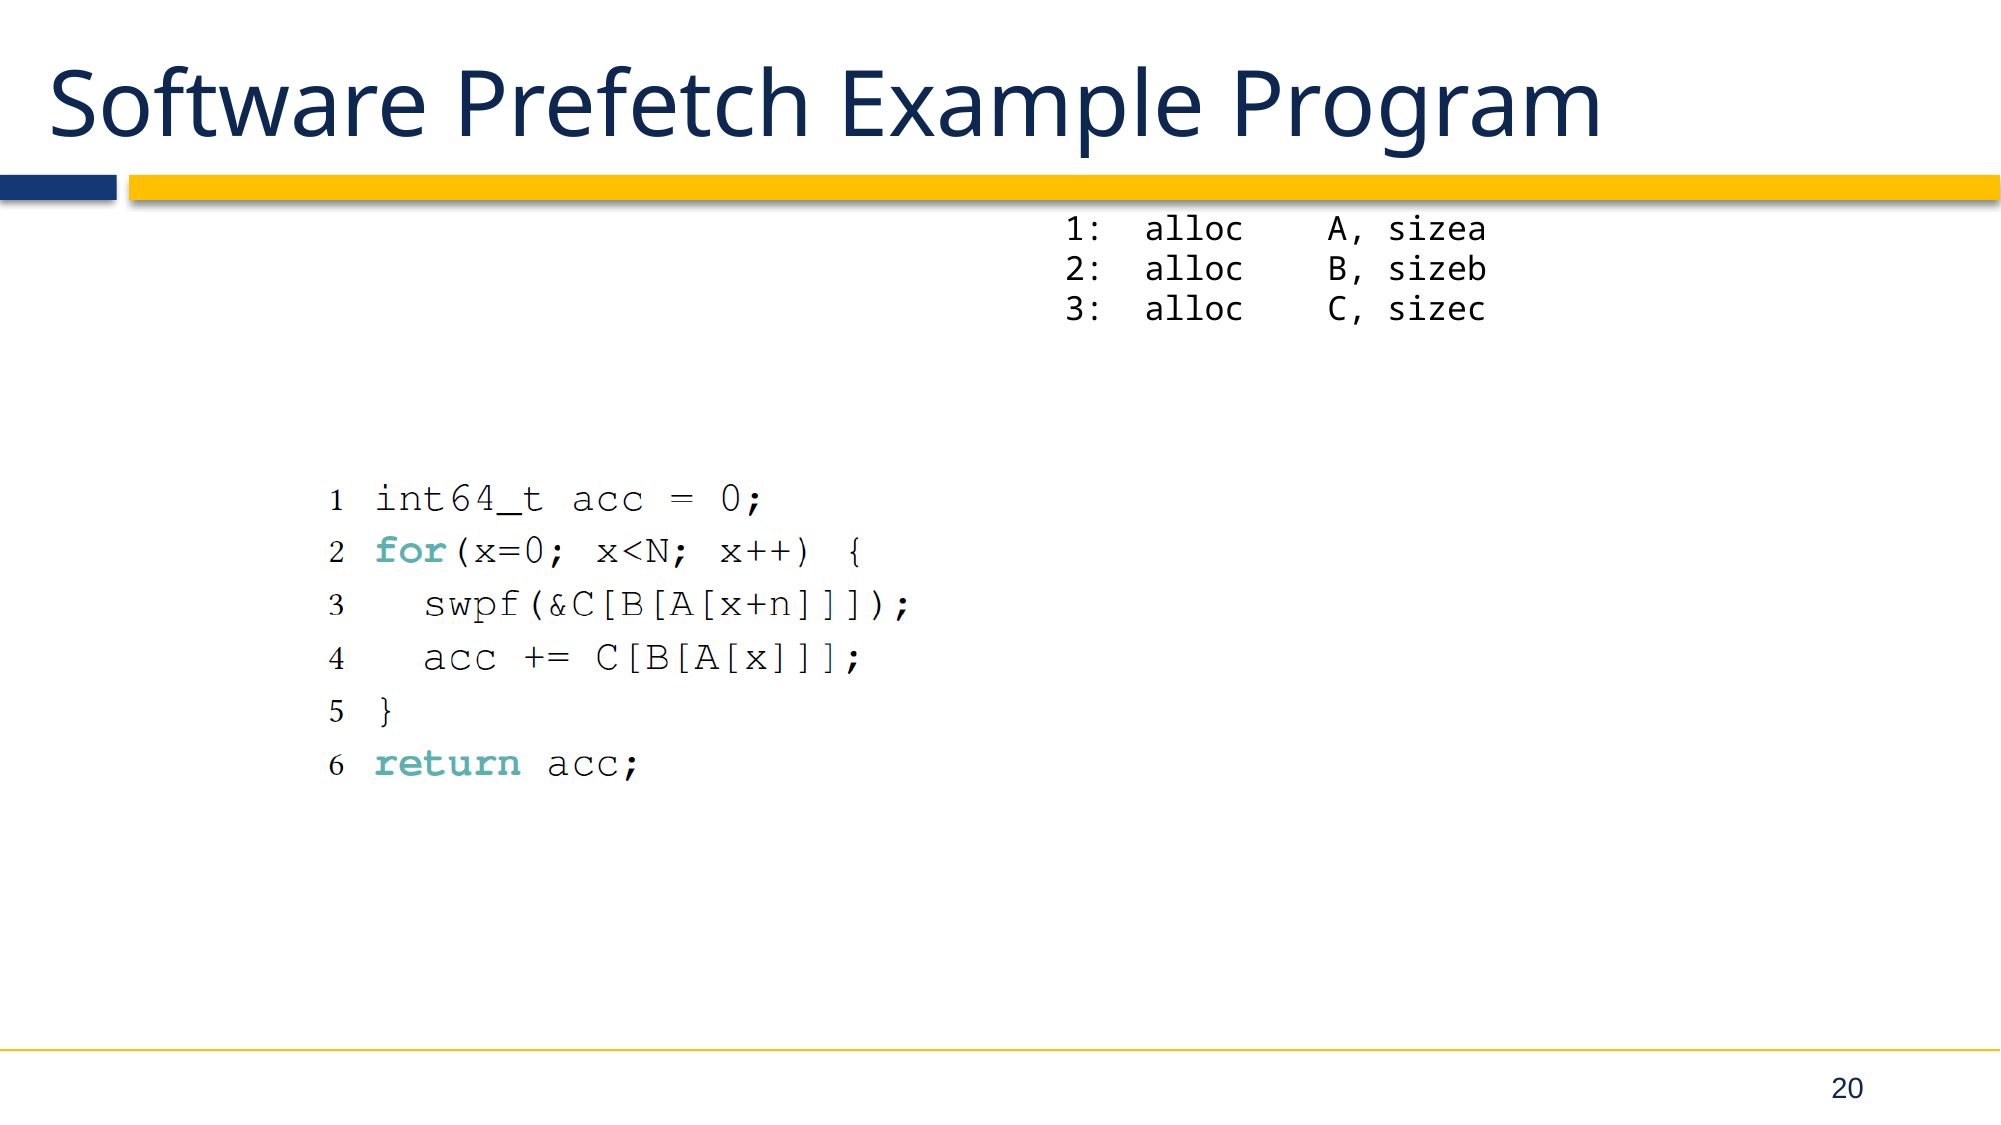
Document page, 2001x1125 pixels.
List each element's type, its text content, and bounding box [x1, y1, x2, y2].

slide_number 20 [1816, 1062, 2000, 1125]
title Software Prefetch Example Program [33, 37, 1967, 163]
text_box 1: alloc A, sizea 2: alloc B, sizeb 3: alloc C, sizec [1050, 199, 1711, 335]
picture [317, 473, 910, 785]
